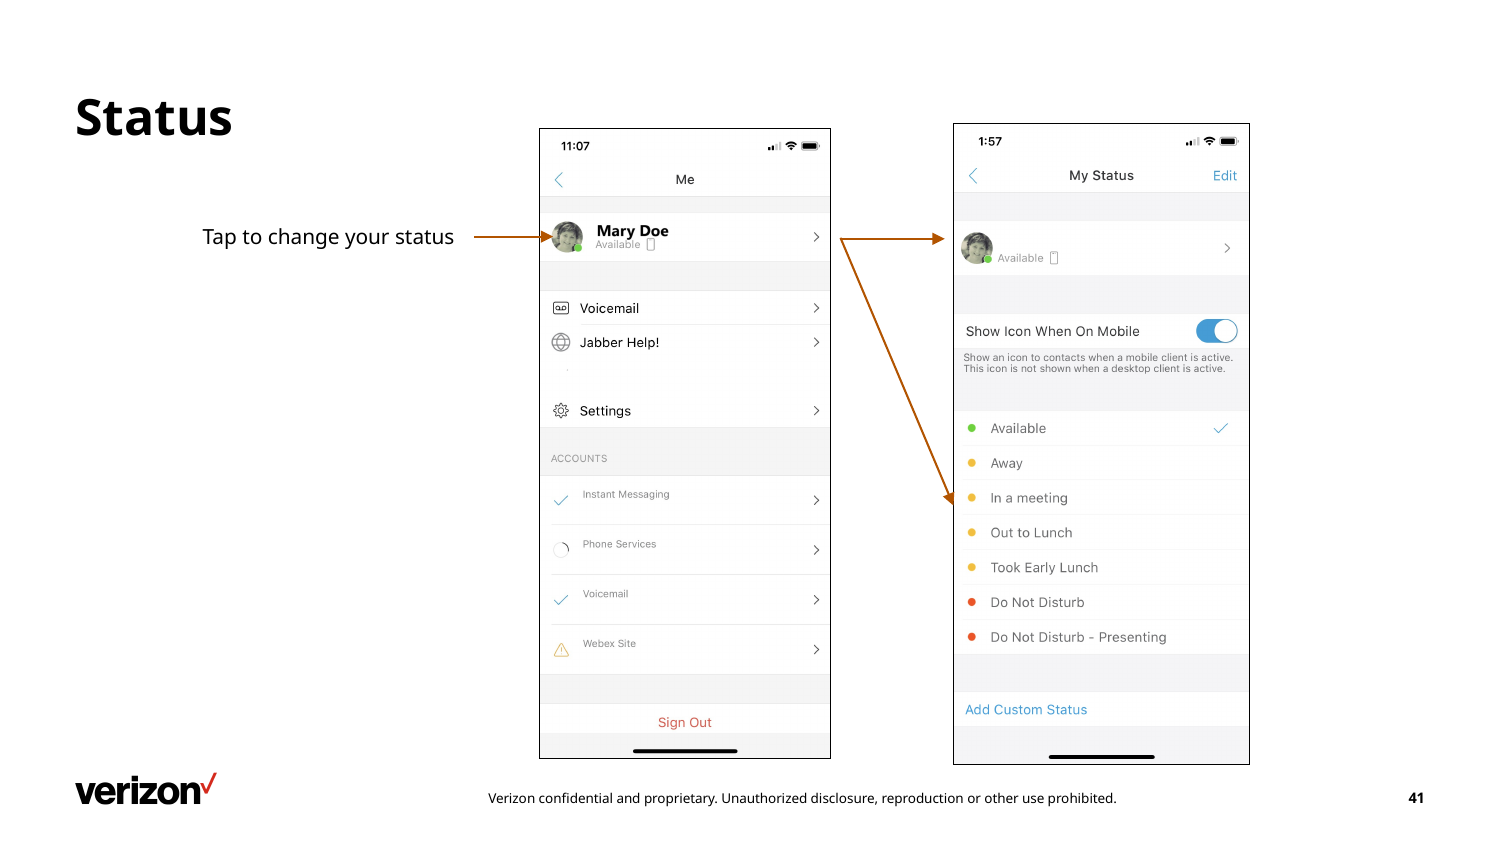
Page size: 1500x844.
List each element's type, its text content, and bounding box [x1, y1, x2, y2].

slide_number 41 [1387, 771, 1425, 809]
picture [953, 123, 1250, 765]
picture [539, 128, 831, 759]
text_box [840, 238, 954, 506]
picture [58, 755, 234, 822]
title Status [75, 96, 1238, 210]
text_box Tap to change your status [187, 216, 499, 257]
